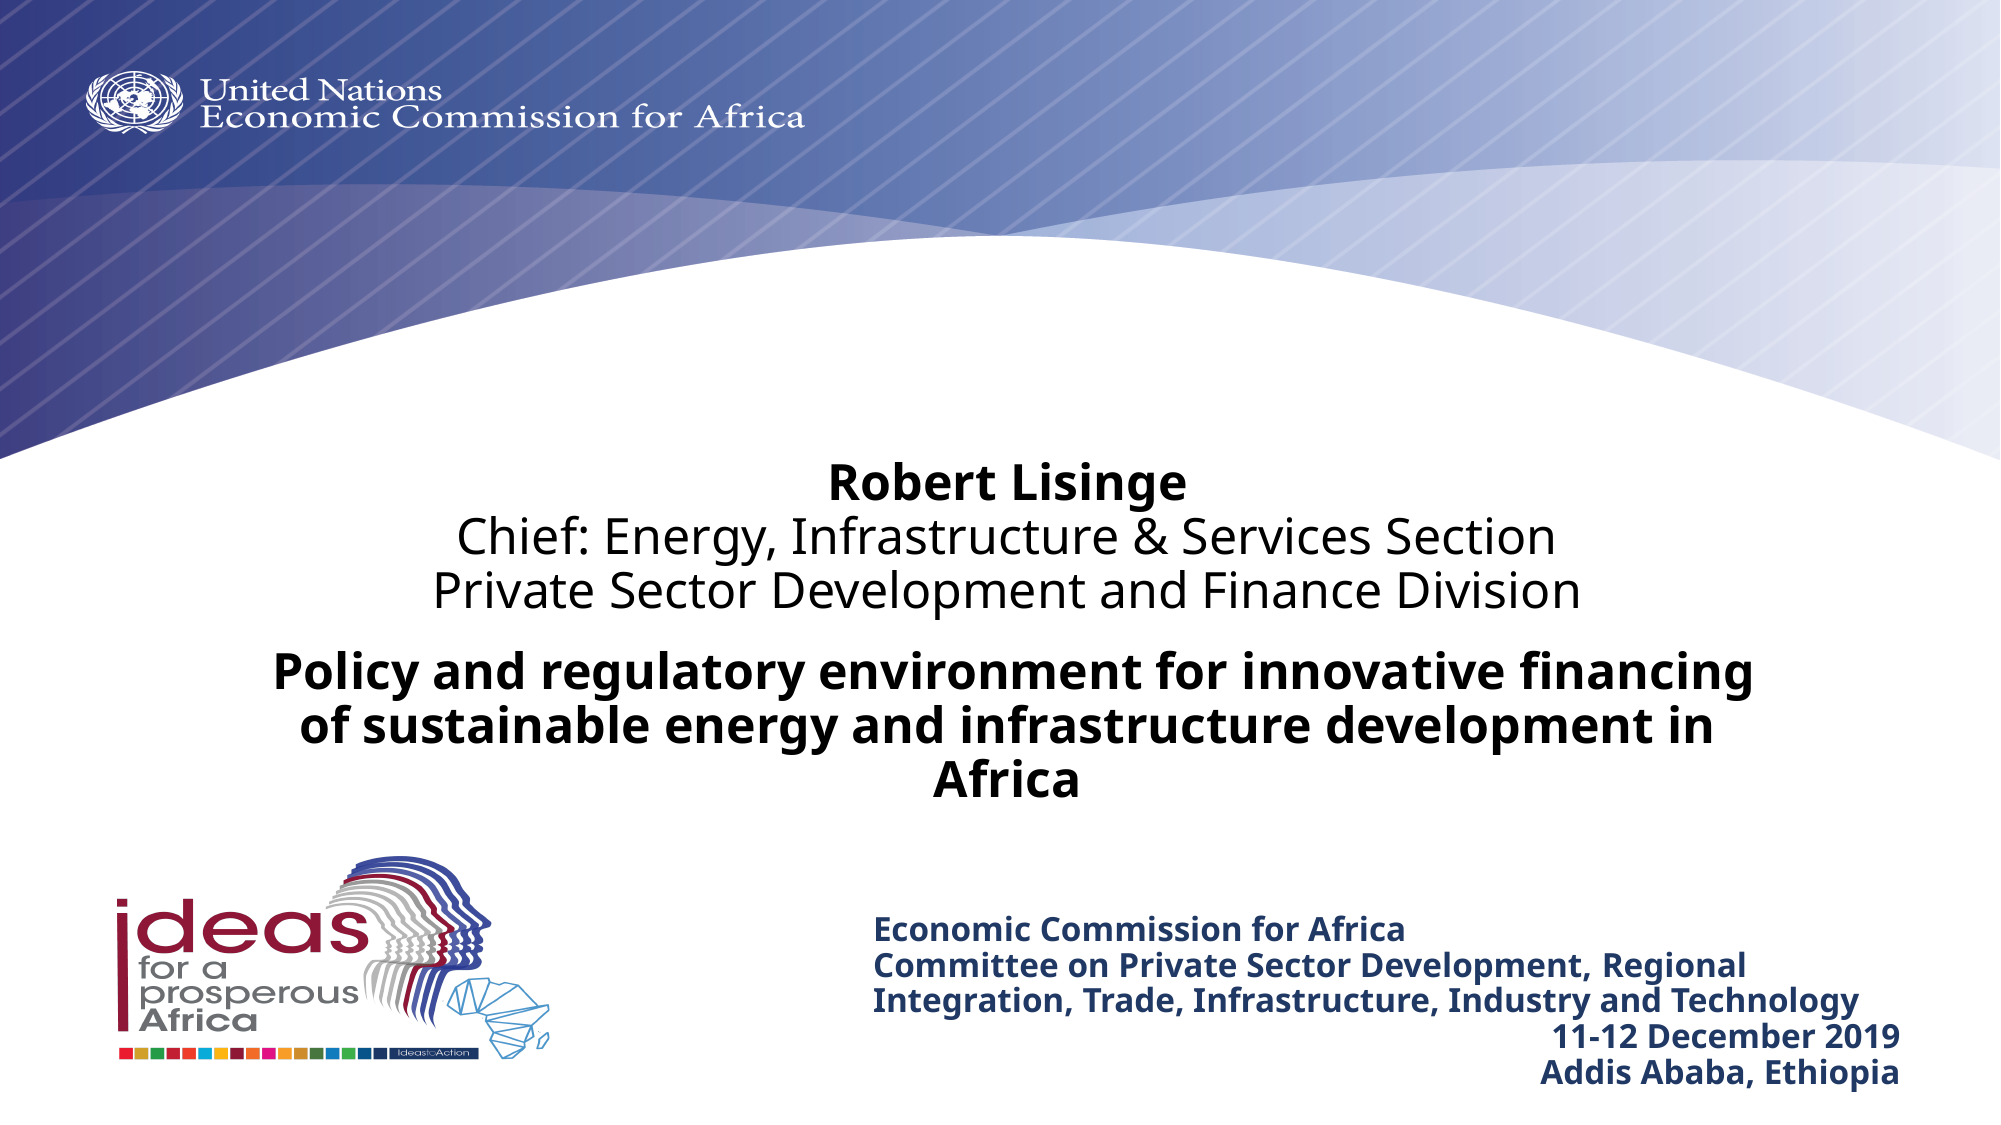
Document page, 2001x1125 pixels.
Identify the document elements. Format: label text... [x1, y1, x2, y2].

text_box Economic Commission for Africa Committee on Private Sector Development, Regional Integration, Trade, Infrastructure, Industry and Technology 11-12 December 2019 Addis Ababa, Ethiopia [858, 862, 1916, 1100]
title Robert Lisinge Chief: Energy, Infrastructure & Services Section Private Sector Development and Finance Division Policy and regulatory environment for innovative financing of sustainable energy and infrastructure development in Africa [236, 396, 1779, 825]
picture [0, 0, 2000, 465]
picture [116, 856, 550, 1062]
